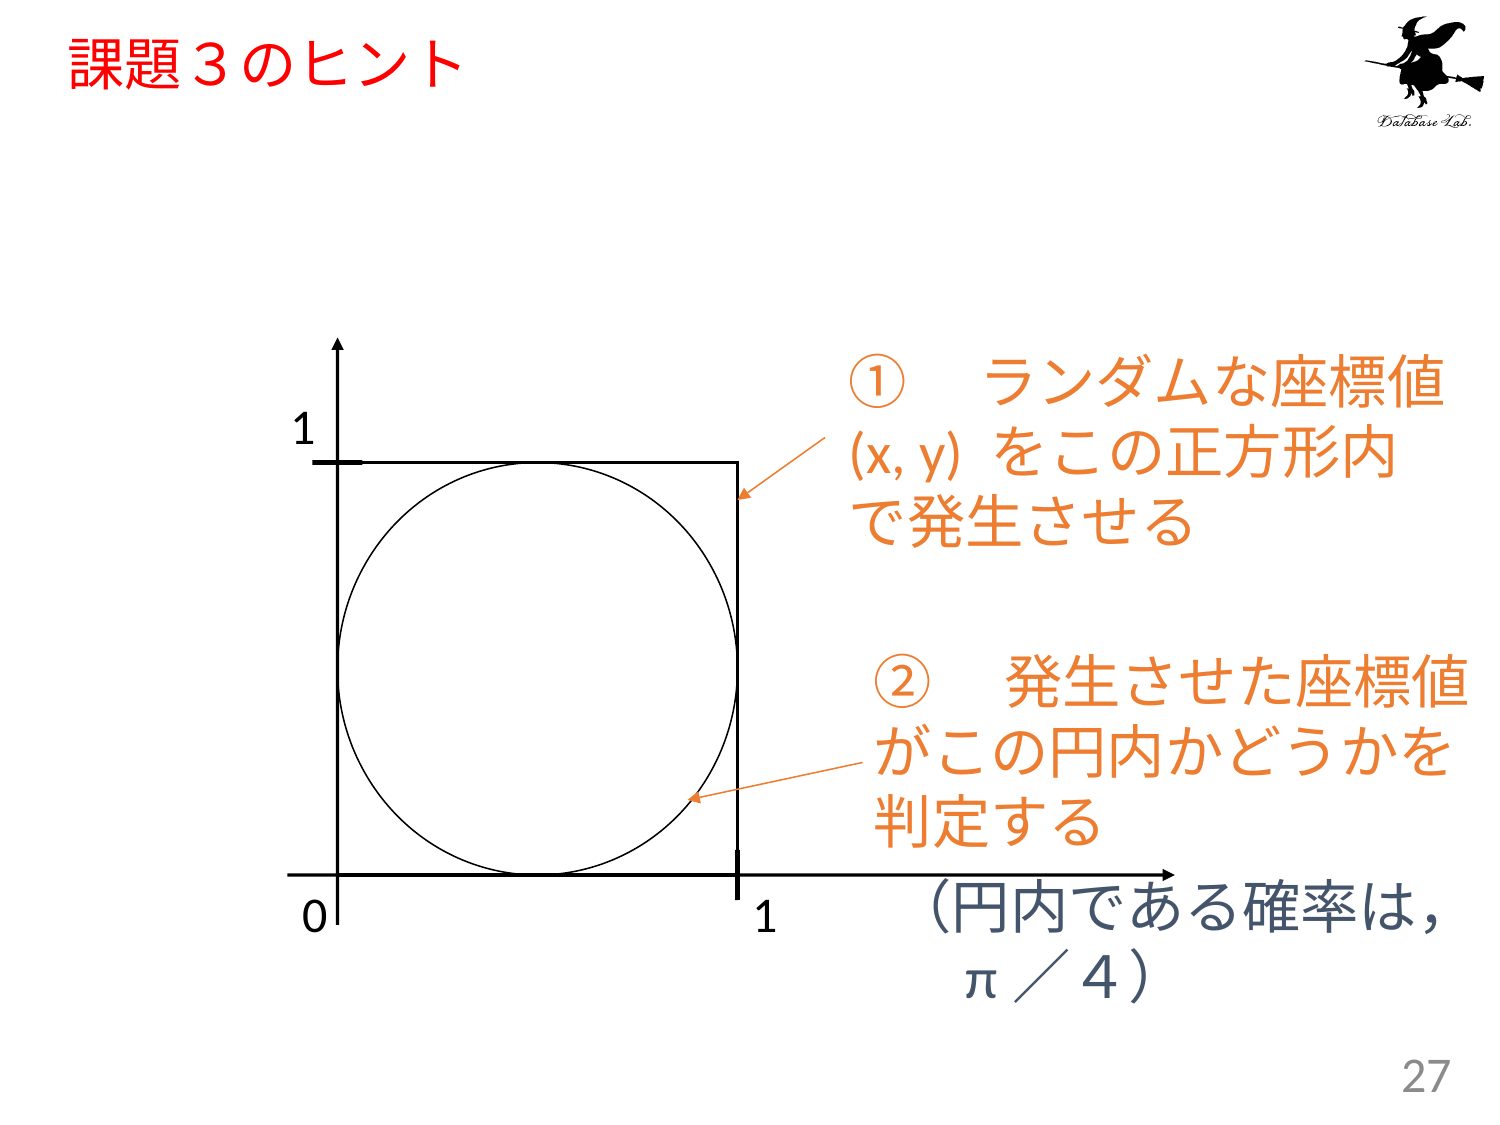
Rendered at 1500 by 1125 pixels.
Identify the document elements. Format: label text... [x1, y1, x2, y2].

picture [1362, 14, 1486, 130]
text_box 0 [287, 874, 343, 950]
text_box [331, 337, 344, 462]
text_box ② 発生させた座標値 がこの円内かどうかを 判定する [859, 637, 1486, 863]
text_box [699, 683, 738, 796]
slide_number 27 [1129, 1042, 1467, 1103]
text_box （円内である確率は， π／４） [878, 862, 1491, 1018]
title 課題３のヒント [52, 28, 1441, 106]
text_box 1 [275, 387, 331, 463]
text_box ① ランダムな座標値 (x, y) をこの正方形内 で発生させる [834, 337, 1461, 563]
text_box [737, 437, 826, 500]
text_box [337, 684, 517, 875]
text_box [687, 763, 859, 804]
text_box [552, 462, 738, 654]
text_box 1 [737, 874, 793, 950]
text_box [337, 462, 523, 654]
text_box [337, 462, 738, 876]
text_box [558, 790, 738, 875]
